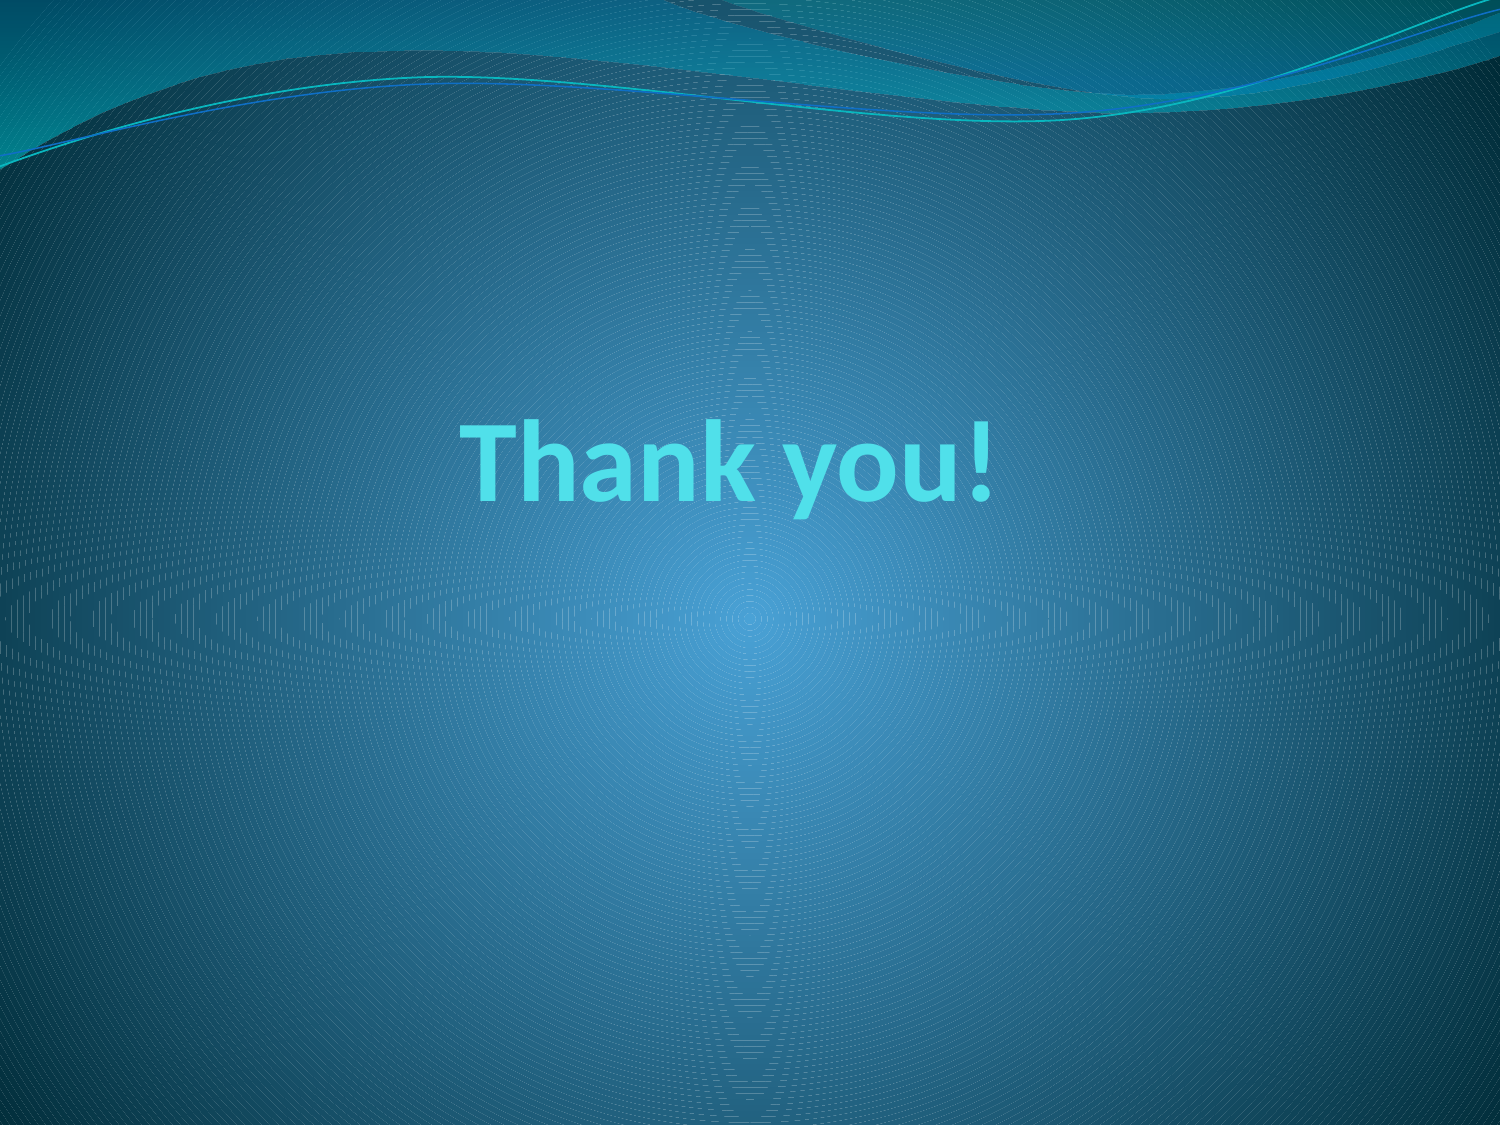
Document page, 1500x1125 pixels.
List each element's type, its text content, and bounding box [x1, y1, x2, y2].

title Thank you! [87, 224, 1376, 525]
